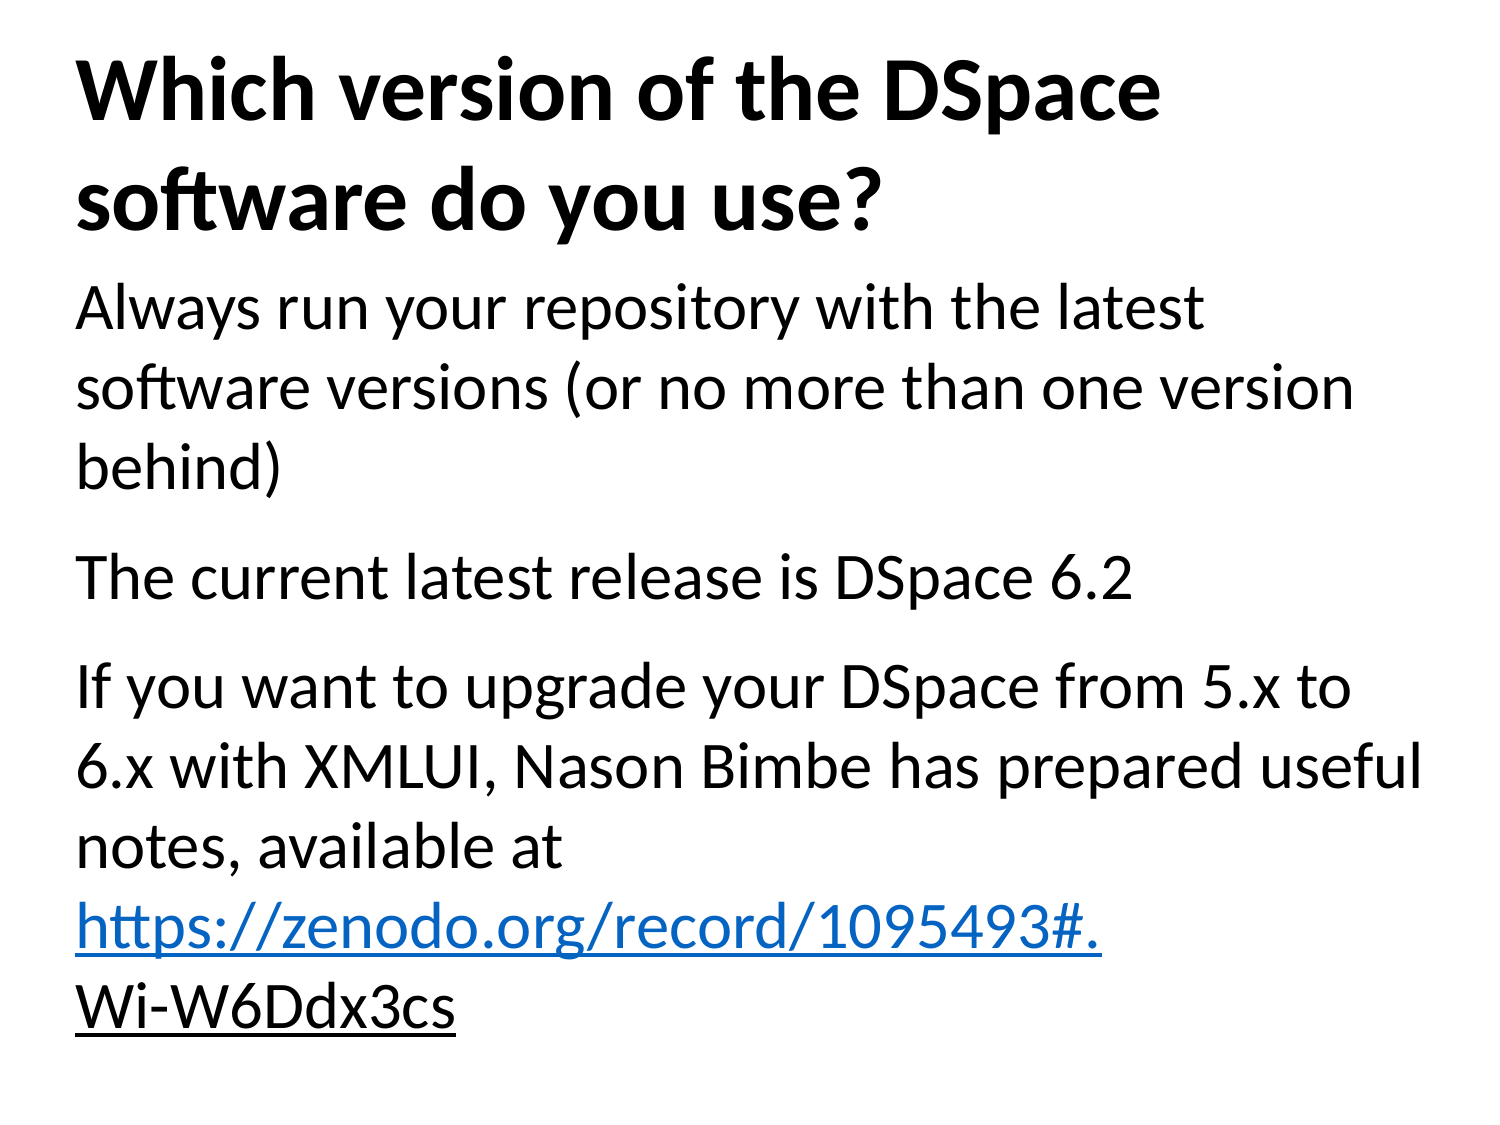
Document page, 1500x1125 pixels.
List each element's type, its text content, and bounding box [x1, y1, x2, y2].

list Always run your repository with the latest software versions (or no more than one version behind) The current latest release is DSpace 6.2 If you want to upgrade your DSpace from 5.x to 6.x with XMLUI, Nason Bimbe has prepared useful notes, available at https://zenodo.org/record/1095493#.Wi-W6Ddx3cs [75, 263, 1425, 916]
title Which version of the DSpace software do you use? [75, 44, 1425, 233]
